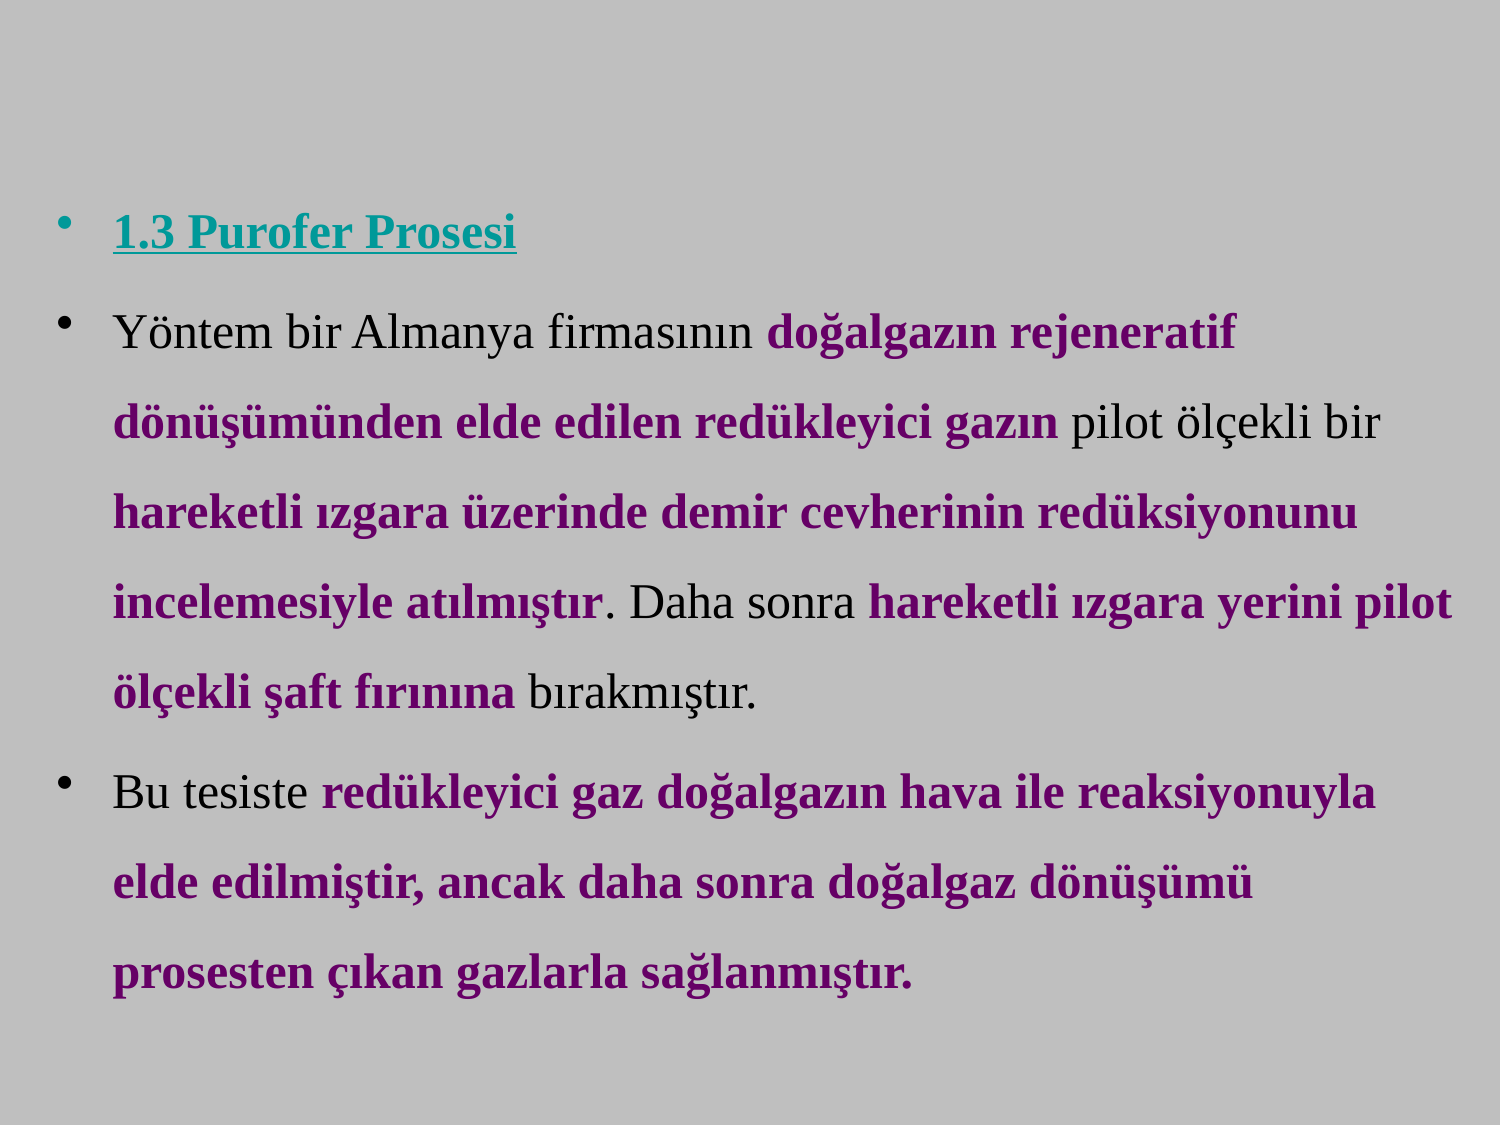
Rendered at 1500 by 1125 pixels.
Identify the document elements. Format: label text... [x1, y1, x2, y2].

list 1.3 Purofer Prosesi Yöntem bir Almanya firmasının doğalgazın rejeneratif dönüşümünden elde edilen redükleyici gazın pilot ölçekli bir hareketli ızgara üzerinde demir cevherinin redüksiyonunu incelemesiyle atılmıştır. Daha sonra hareketli ızgara yerini pilot ölçekli şaft fırınına bırakmıştır. Bu tesiste redükleyici gaz doğalgazın hava ile reaksiyonuyla elde edilmiştir, ancak daha sonra doğalgaz dönüşümü prosesten çıkan gazlarla sağlanmıştır. [41, 160, 1471, 1047]
